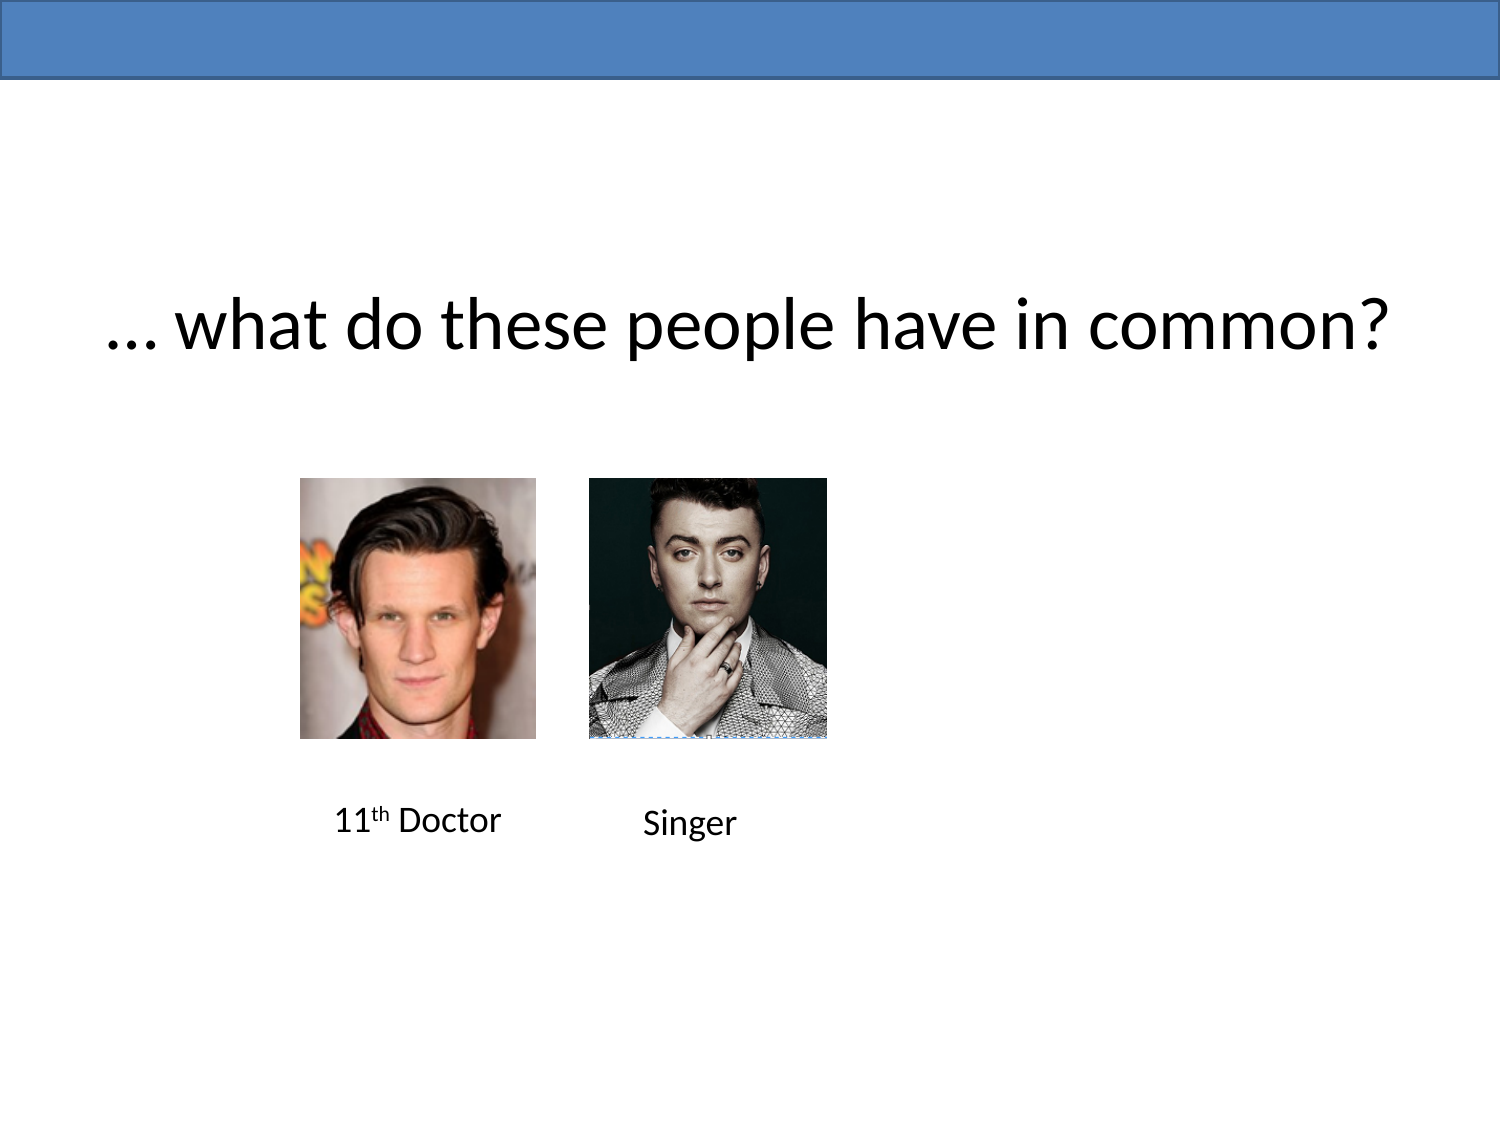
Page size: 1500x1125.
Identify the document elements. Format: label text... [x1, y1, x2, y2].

picture [299, 478, 537, 739]
text_box [0, 0, 1500, 80]
text_box 11th Doctor [318, 787, 518, 848]
picture [589, 478, 827, 739]
text_box Singer [628, 790, 753, 851]
text_box … what do these people have in common? [91, 267, 1409, 372]
